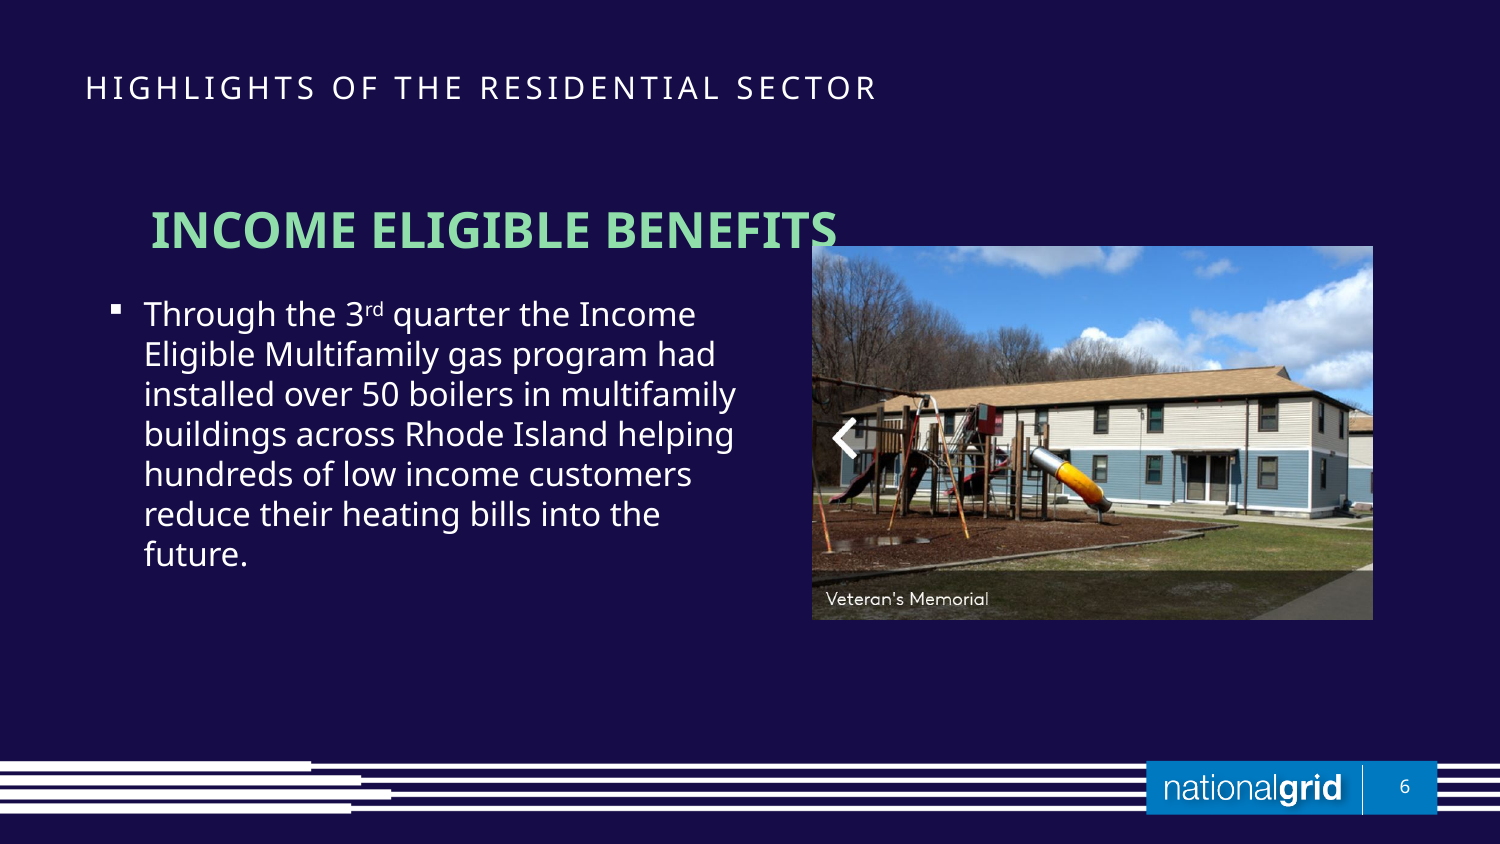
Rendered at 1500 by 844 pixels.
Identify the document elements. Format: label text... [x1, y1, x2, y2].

text_box INCOME ELIGIBLE BENEFITS [140, 192, 1163, 264]
text_box HIGHLIGHTS OF THE RESIDENTIAL SECTOR [73, 62, 888, 112]
slide_number 6 [1083, 765, 1422, 811]
text_box Through the 3rd quarter the Income Eligible Multifamily gas program had installed over 50 boilers in multifamily buildings across Rhode Island helping hundreds of low income customers reduce their heating bills into the future. [97, 287, 763, 579]
picture [812, 246, 1373, 620]
